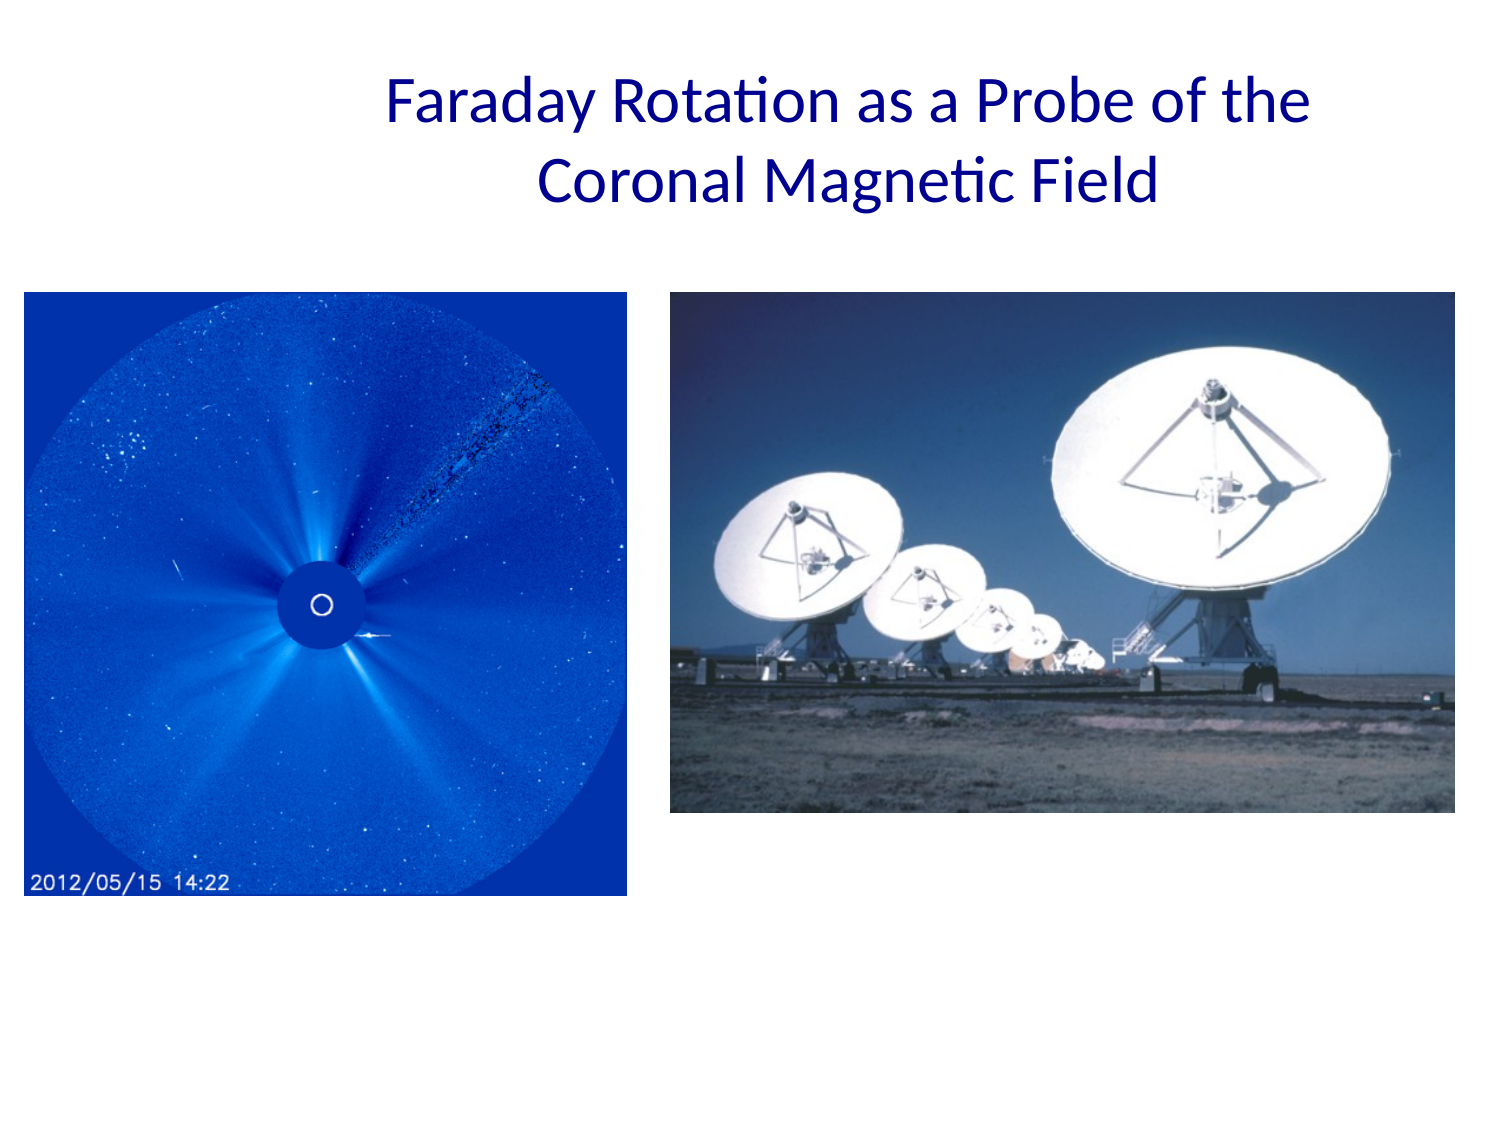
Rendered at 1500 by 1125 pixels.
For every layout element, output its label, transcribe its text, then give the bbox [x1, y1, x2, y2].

picture [23, 292, 627, 896]
title Faraday Rotation as a Probe of the Coronal Magnetic Field [264, 47, 1435, 224]
picture [670, 292, 1456, 813]
